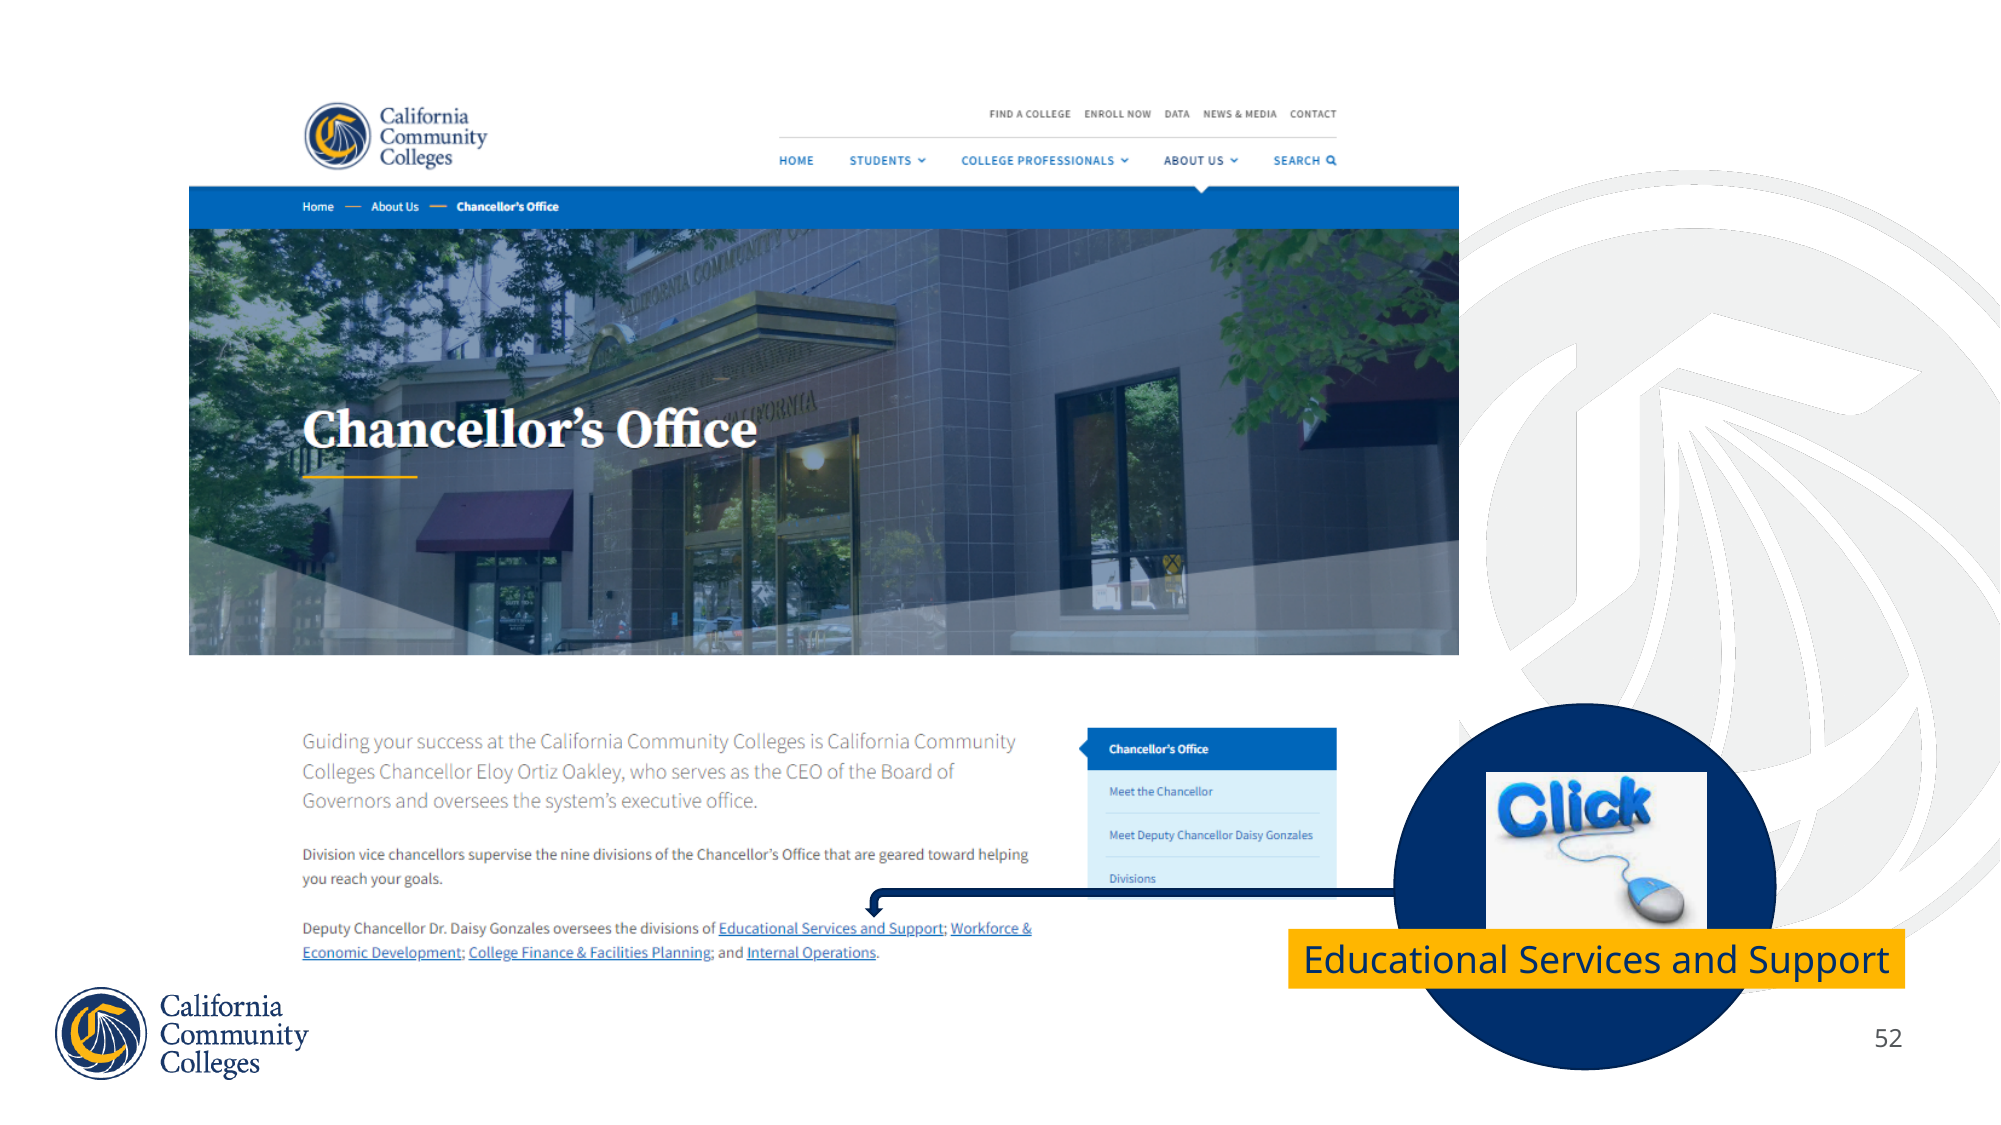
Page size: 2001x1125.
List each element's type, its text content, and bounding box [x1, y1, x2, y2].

picture [52, 984, 312, 1083]
slide_number 52 [1858, 1009, 1919, 1070]
picture [1486, 772, 1707, 933]
text_box [1459, 703, 1777, 928]
picture [189, 91, 2000, 996]
text_box Educational Services and Support [1288, 928, 1906, 989]
text_box [1425, 989, 1745, 1071]
